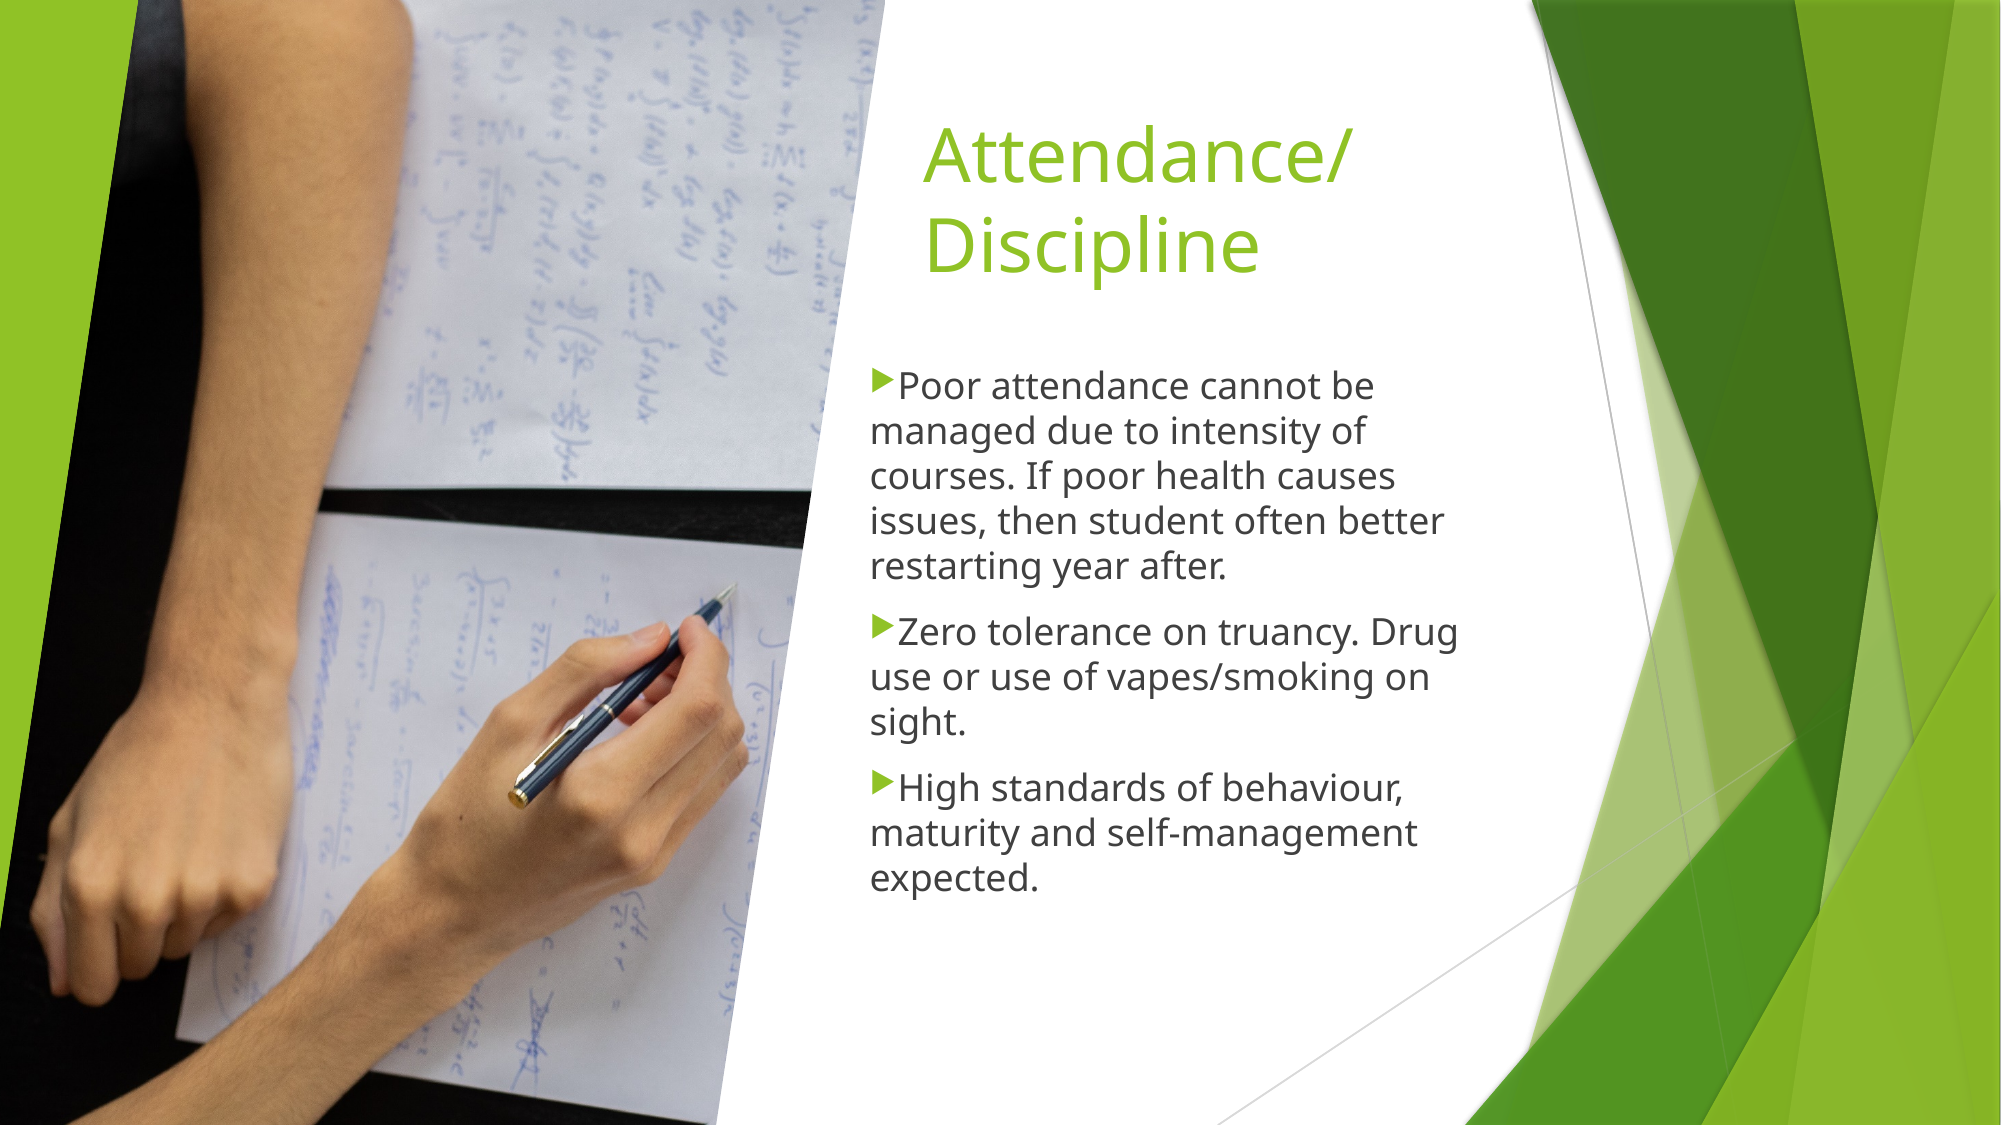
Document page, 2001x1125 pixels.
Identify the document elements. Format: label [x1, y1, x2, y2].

picture [0, 0, 886, 1125]
text_box [887, 0, 2000, 1125]
